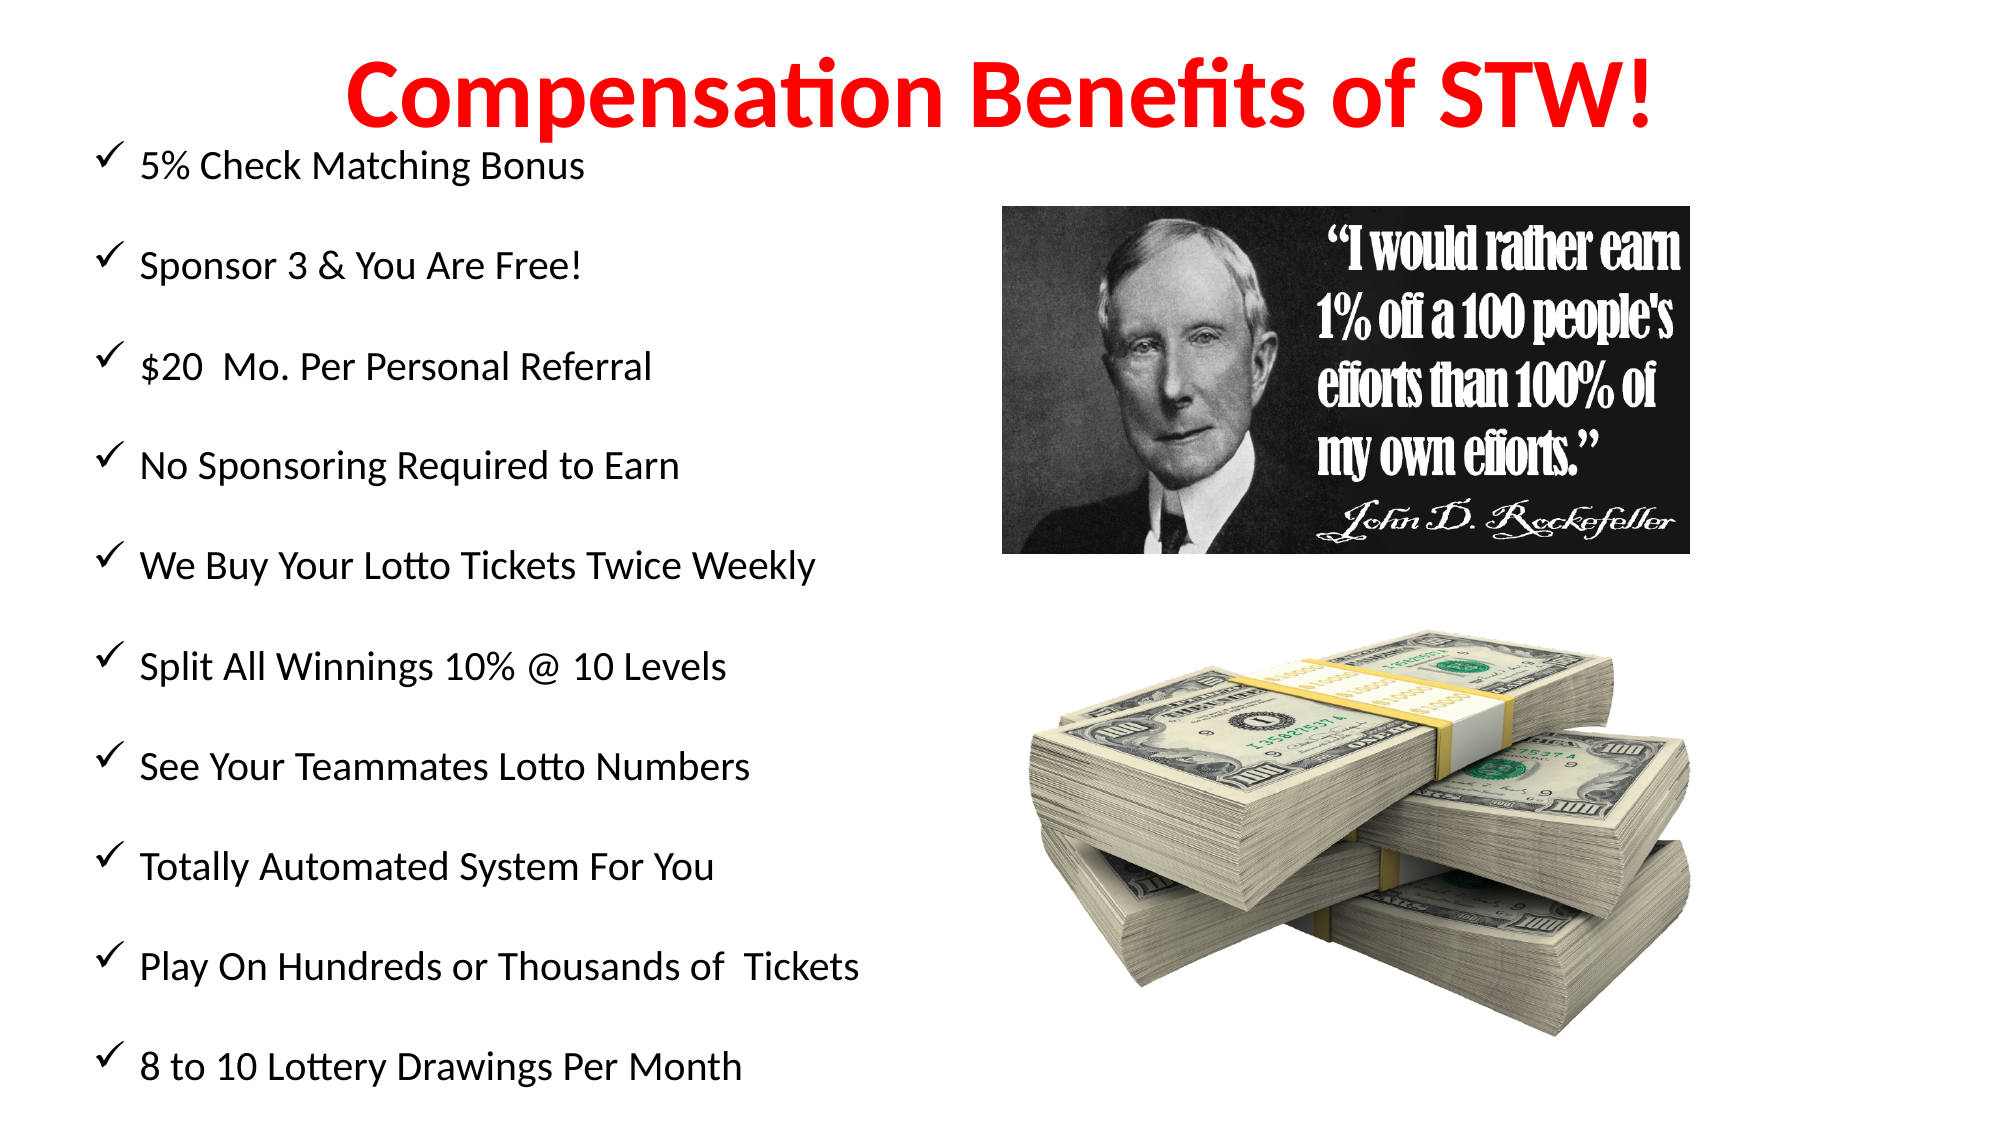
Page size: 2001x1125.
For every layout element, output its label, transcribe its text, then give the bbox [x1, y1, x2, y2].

picture [1002, 206, 1690, 554]
picture [1028, 629, 1691, 1037]
text_box 5% Check Matching Bonus Sponsor 3 & You Are Free! $20 Mo. Per Personal Referral No Sponsoring Required to Earn We Buy Your Lotto Tickets Twice Weekly Split All Winnings 10% @ 10 Levels See Your Teammates Lotto Numbers Totally Automated System For You Play On Hundreds or Thousands of Tickets 8 to 10 Lottery Drawings Per Month [77, 130, 972, 1096]
text_box Compensation Benefits of STW! [289, 19, 1715, 200]
